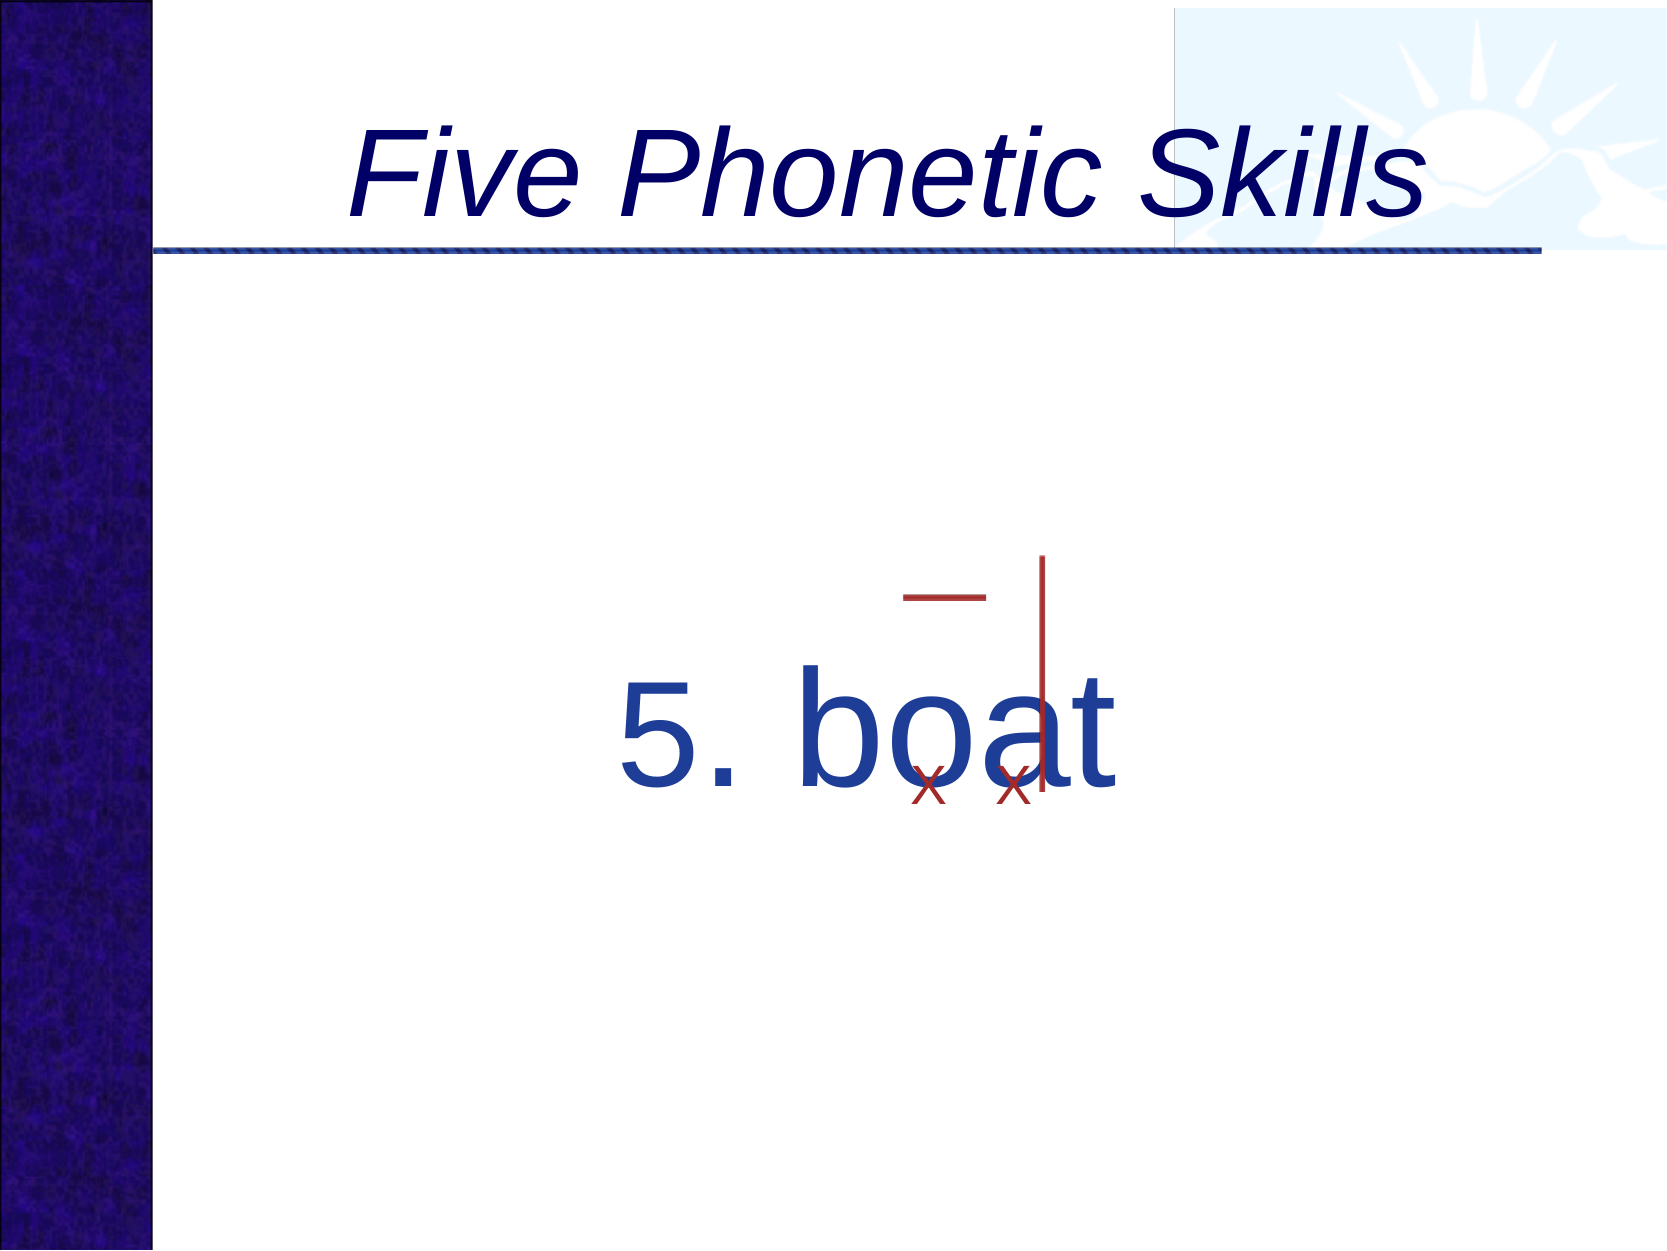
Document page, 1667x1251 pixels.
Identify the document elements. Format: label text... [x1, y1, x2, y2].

text_box [1038, 555, 1046, 792]
text_box [902, 593, 987, 601]
text_box [0, 0, 153, 1250]
title Five Phonetic Skills [141, 50, 1635, 255]
text_box X [988, 730, 1081, 810]
text_box [1173, 8, 1667, 250]
text_box X [904, 730, 988, 810]
text_box 5. boat [391, 550, 1343, 763]
